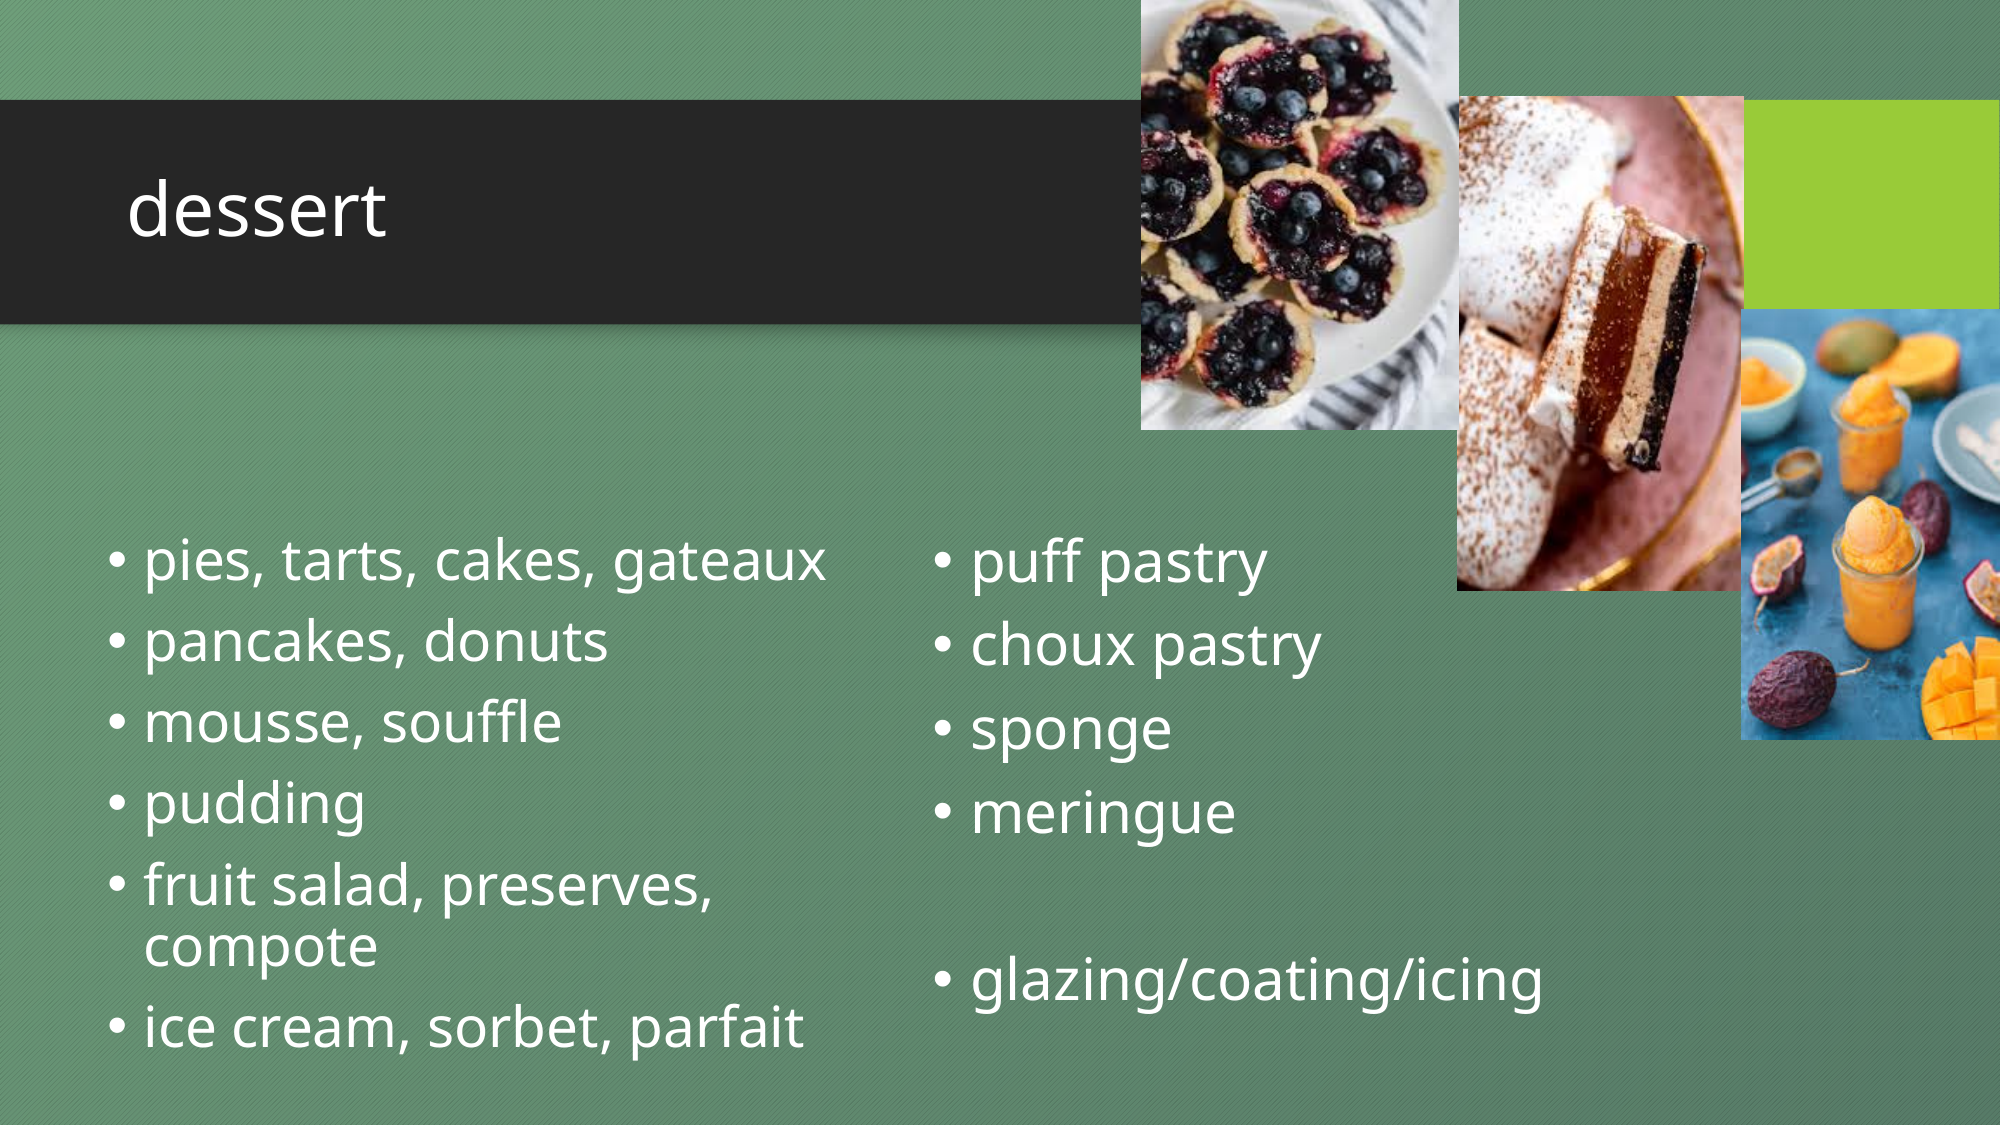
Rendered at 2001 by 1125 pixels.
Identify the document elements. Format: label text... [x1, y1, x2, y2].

list puff pastry choux pastry sponge meringue glazing/coating/icing [917, 524, 1689, 1115]
picture [0, 0, 2000, 740]
list pies, tarts, cakes, gateaux pancakes, donuts mousse, souffle pudding fruit salad, preserves, compote ice cream, sorbet, parfait [92, 524, 864, 1115]
title dessert [111, 123, 1141, 301]
